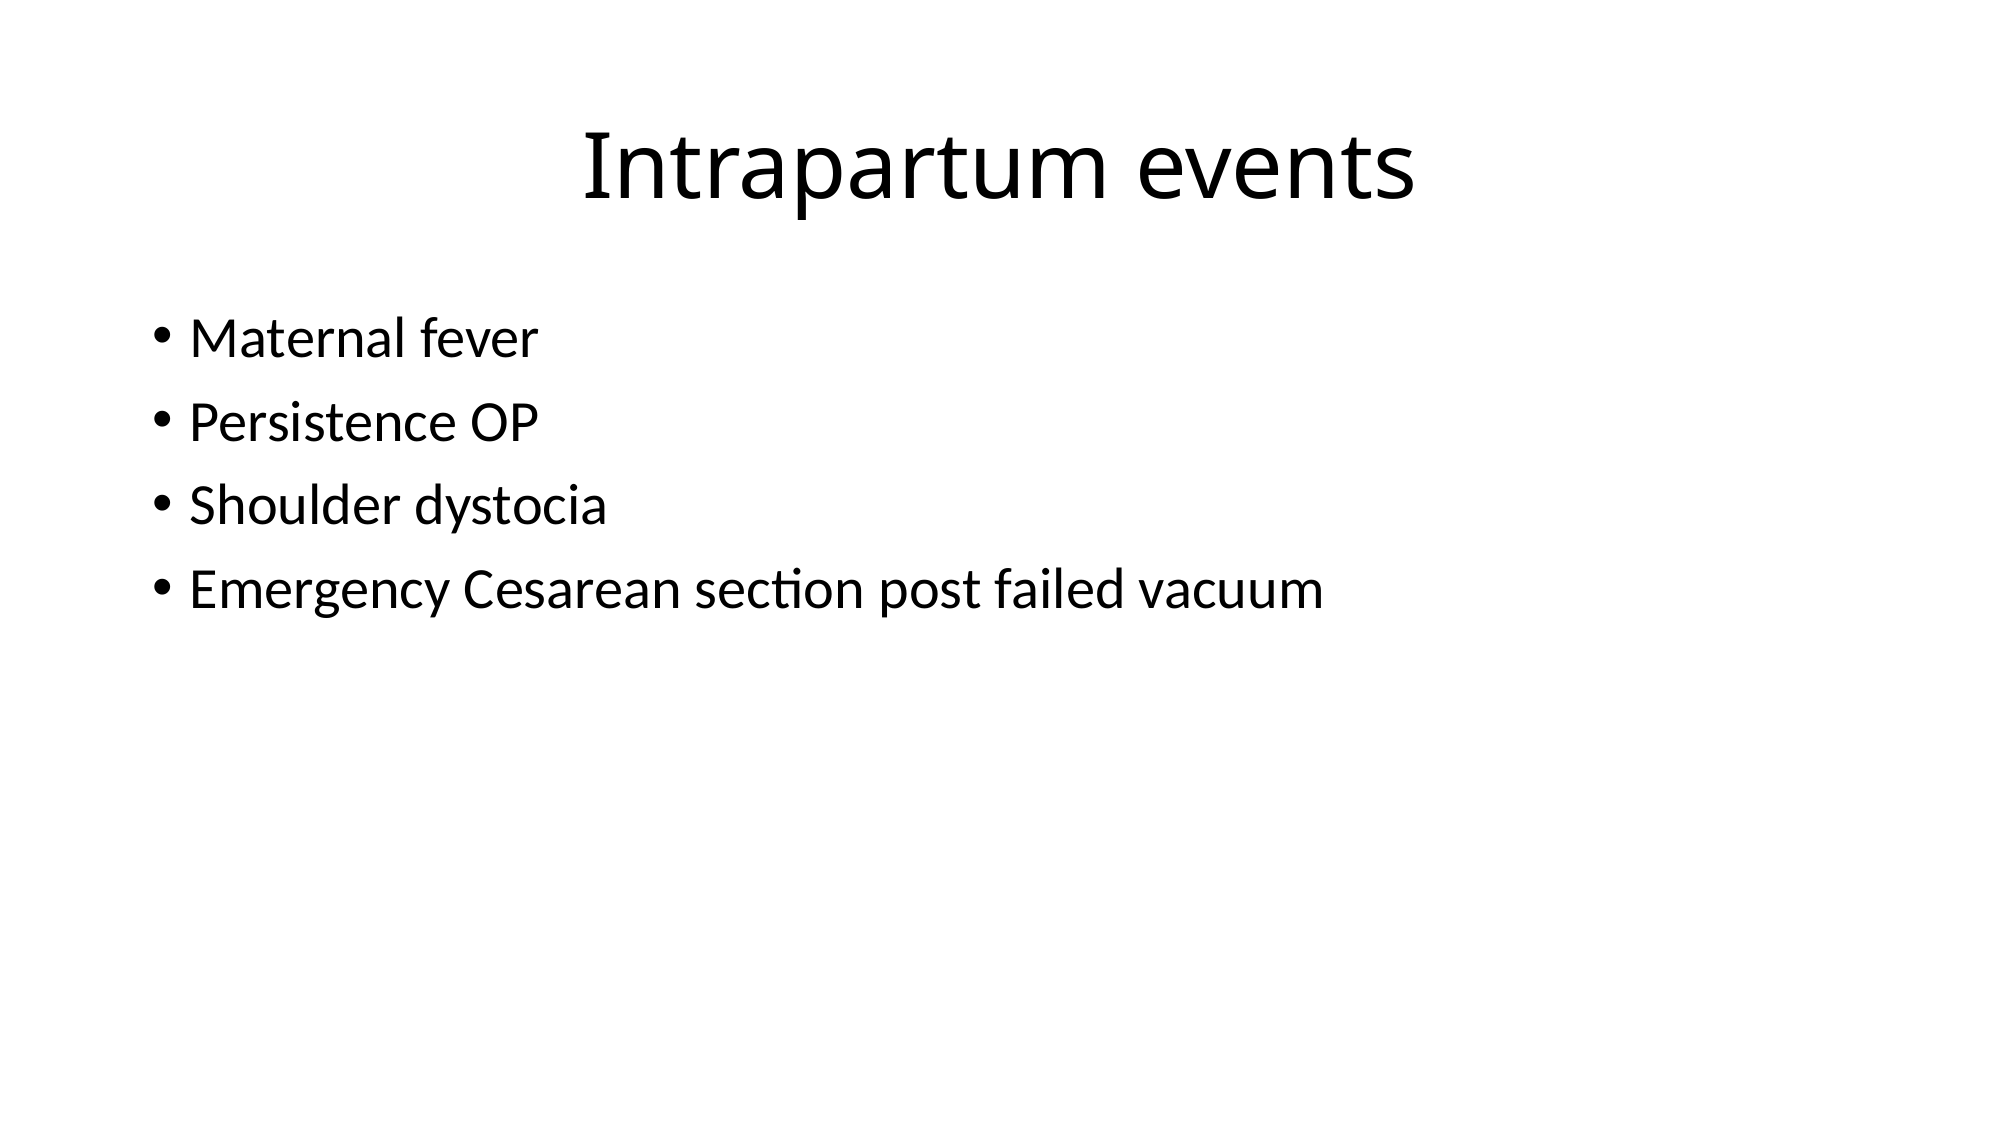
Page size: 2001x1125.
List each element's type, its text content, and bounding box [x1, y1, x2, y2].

list Maternal fever Persistence OP Shoulder dystocia Emergency Cesarean section post failed vacuum [137, 299, 1863, 1014]
title Intrapartum events [137, 59, 1863, 278]
